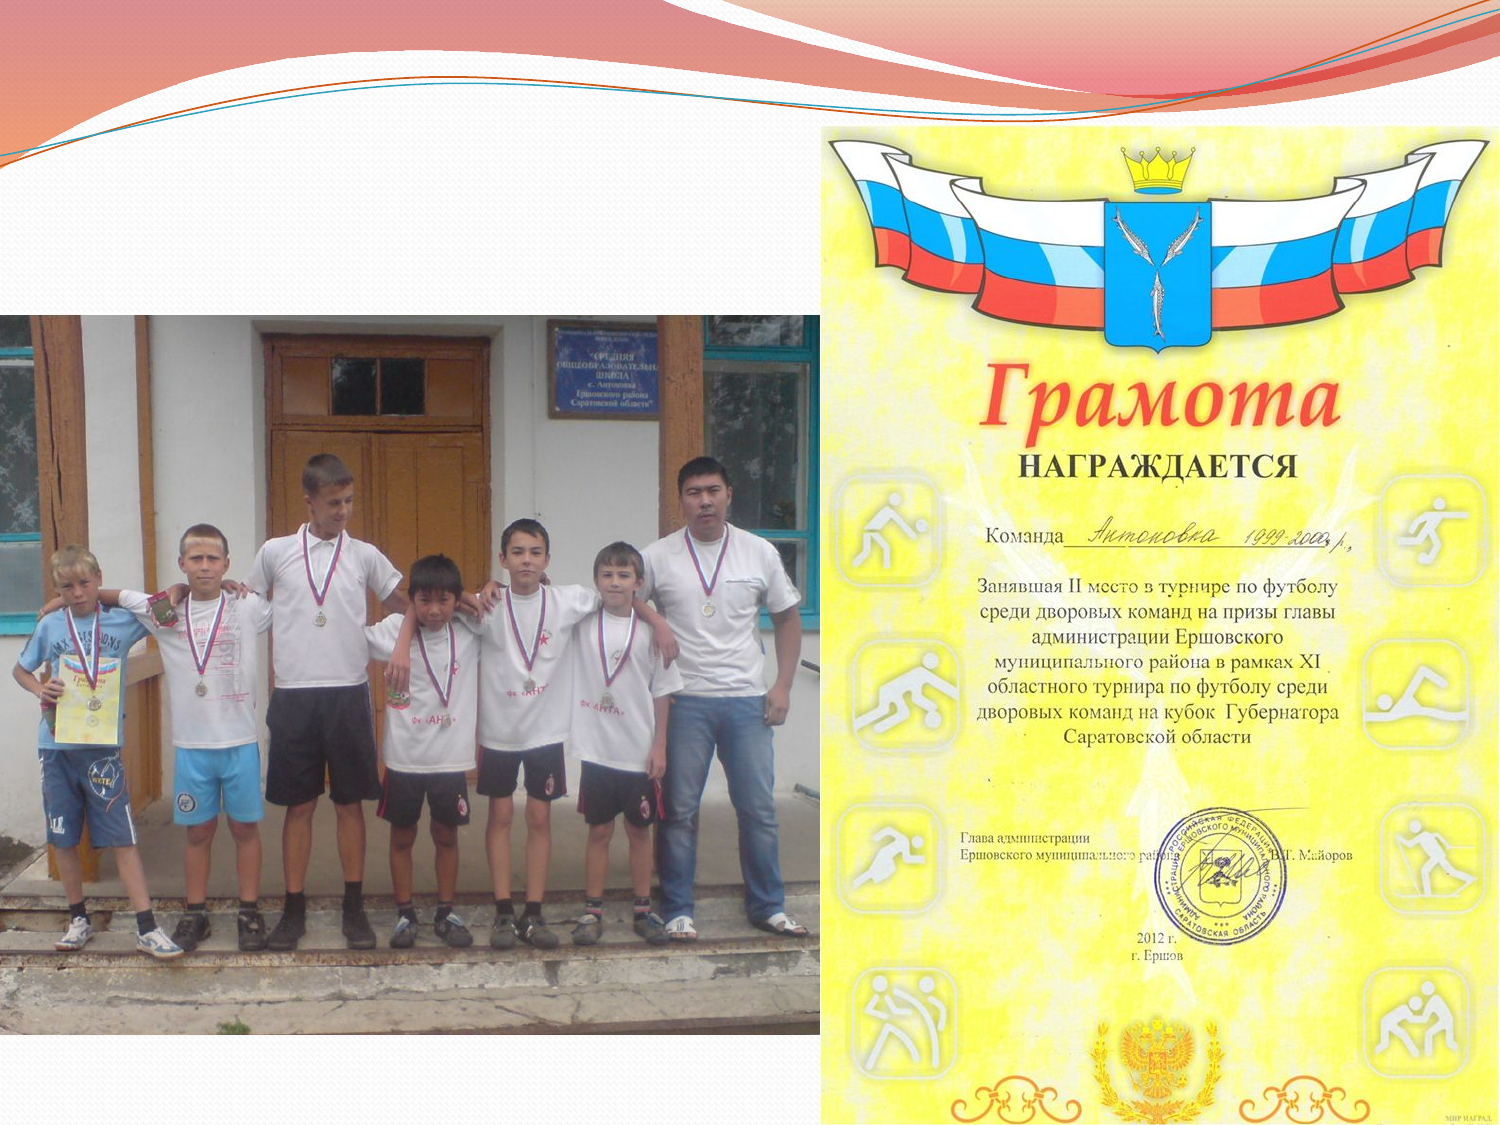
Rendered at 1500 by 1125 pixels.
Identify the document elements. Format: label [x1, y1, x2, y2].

list [0, 314, 813, 1035]
picture [820, 125, 1500, 1125]
